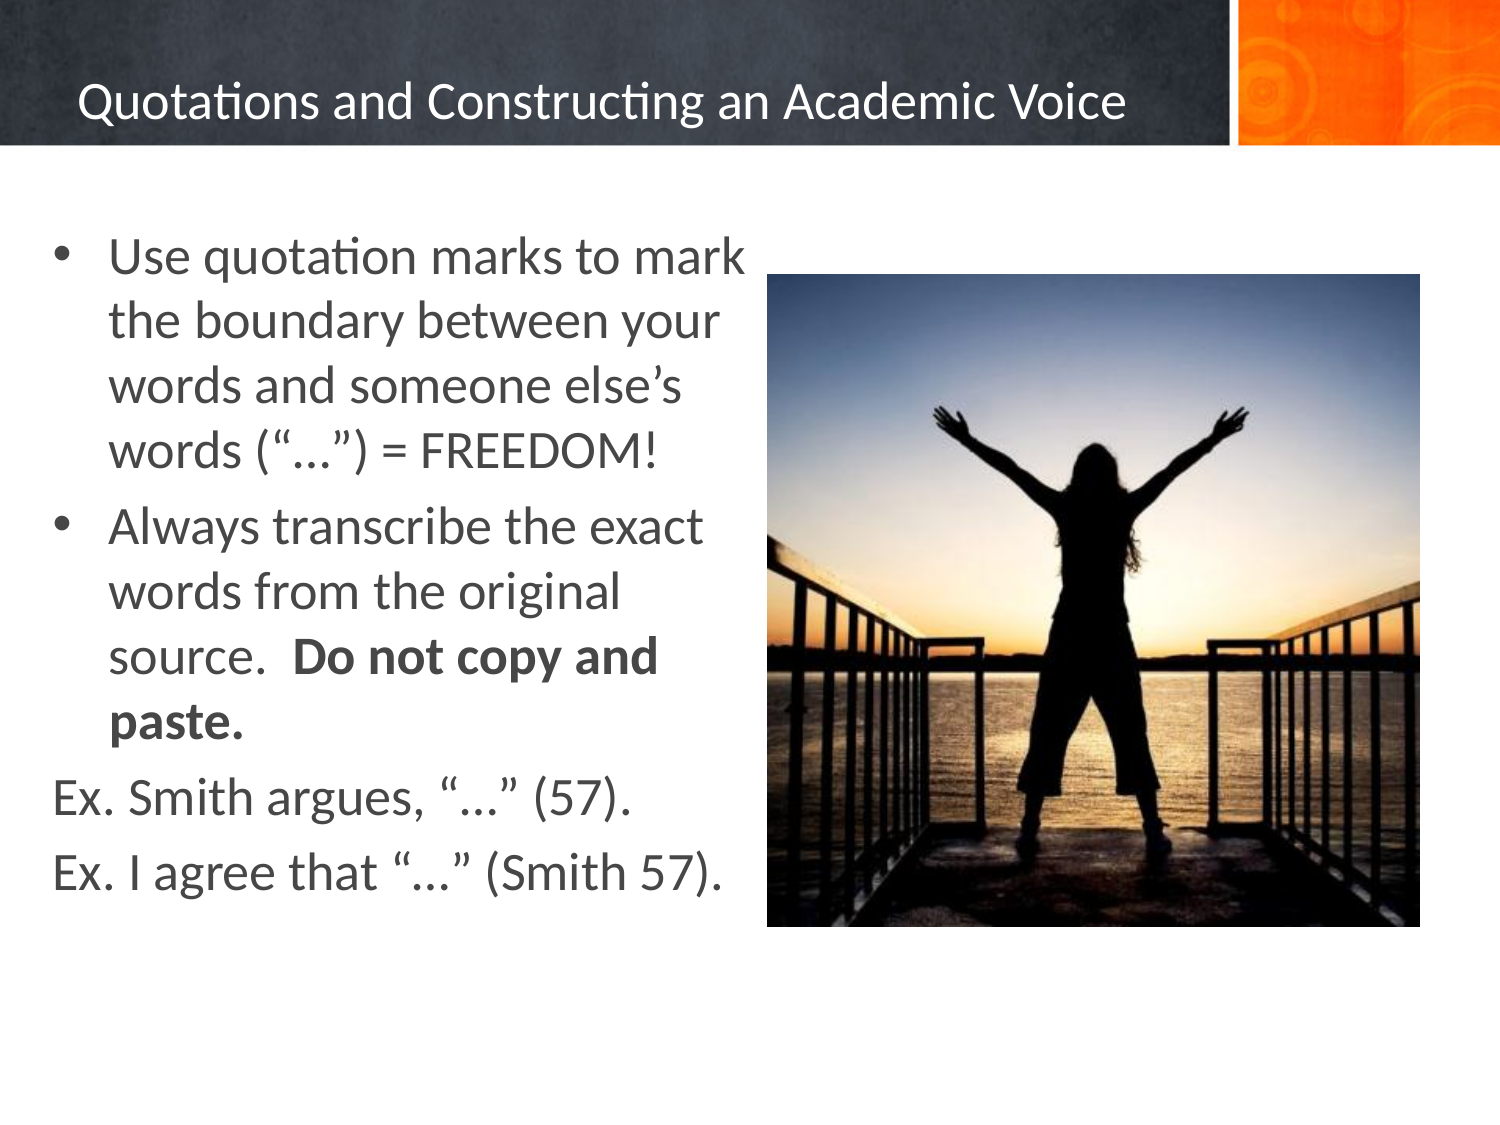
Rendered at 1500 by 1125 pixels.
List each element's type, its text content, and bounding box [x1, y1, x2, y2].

title Quotations and Constructing an Academic Voice [62, 0, 1222, 138]
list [767, 274, 1420, 927]
list Use quotation marks to mark the boundary between your words and someone else’s words (“…”) = FREEDOM! Always transcribe the exact words from the original source. Do not copy and paste. Ex. Smith argues, “…” (57). Ex. I agree that “…” (Smith 57). [37, 212, 763, 927]
picture [0, 0, 1500, 1125]
